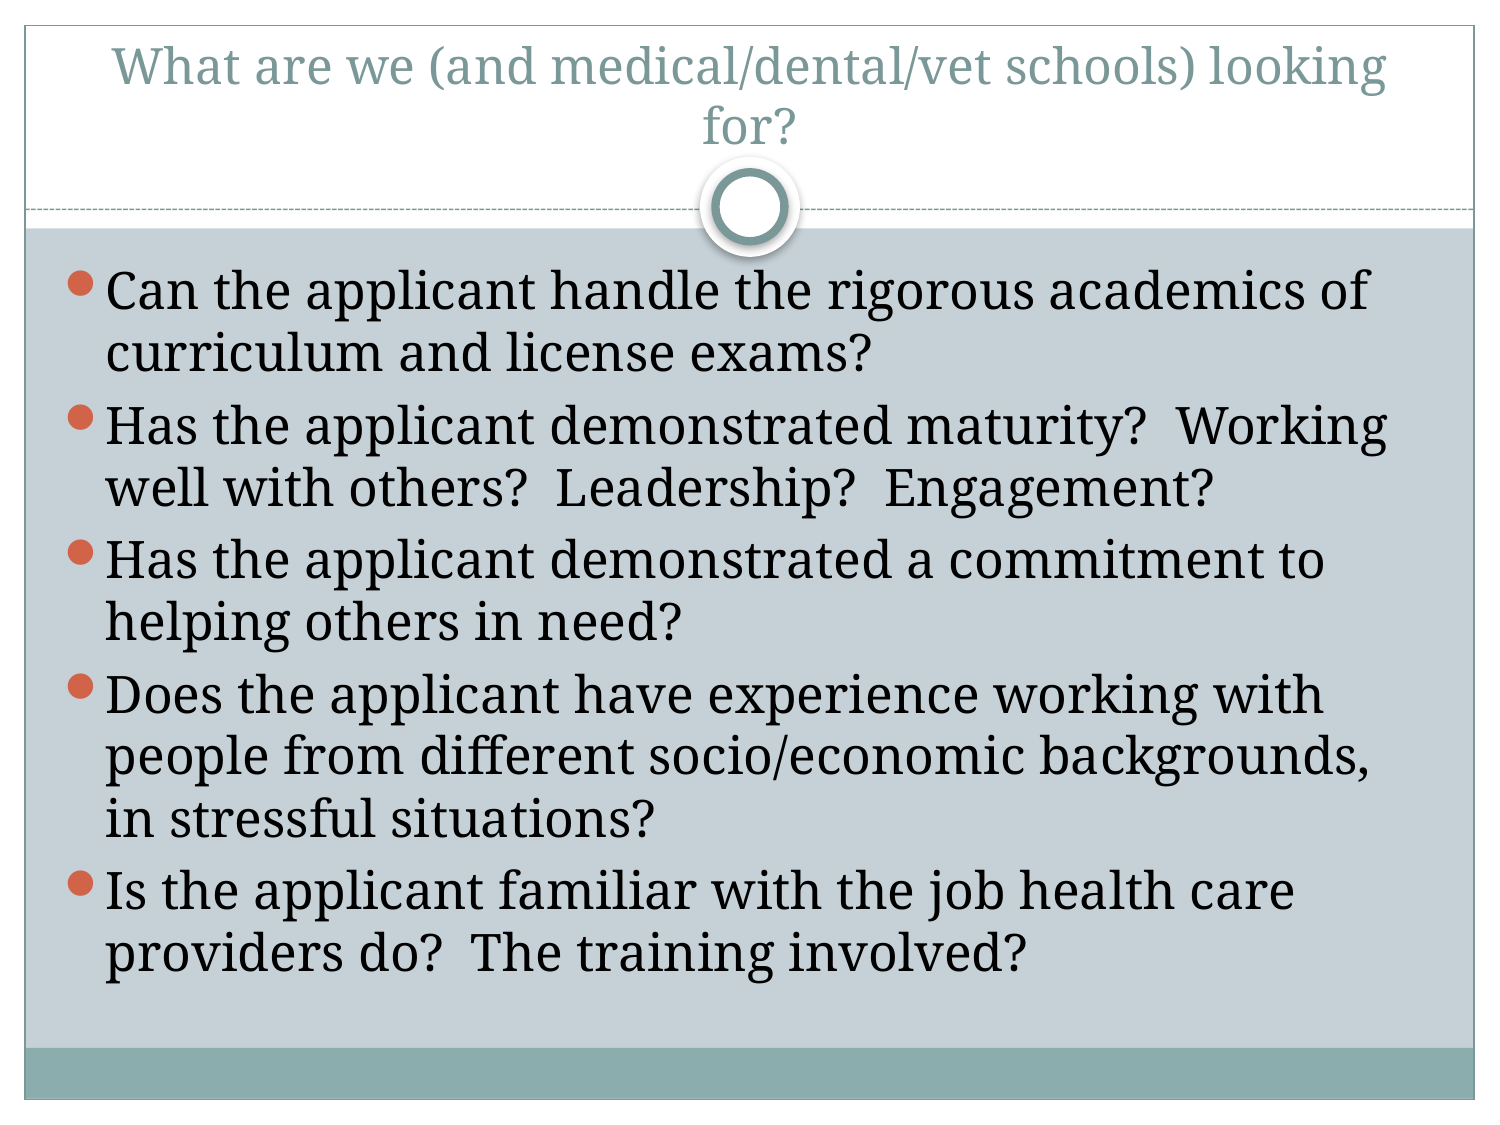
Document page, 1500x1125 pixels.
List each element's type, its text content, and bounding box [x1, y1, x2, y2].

title What are we (and medical/dental/vet schools) looking for? [49, 37, 1450, 162]
list Can the applicant handle the rigorous academics of curriculum and license exams? Has the applicant demonstrated maturity? Working well with others? Leadership? Engagement? Has the applicant demonstrated a commitment to helping others in need? Does the applicant have experience working with people from different socio/economic backgrounds, in stressful situations? Is the applicant familiar with the job health care providers do? The training involved? [49, 250, 1445, 1001]
